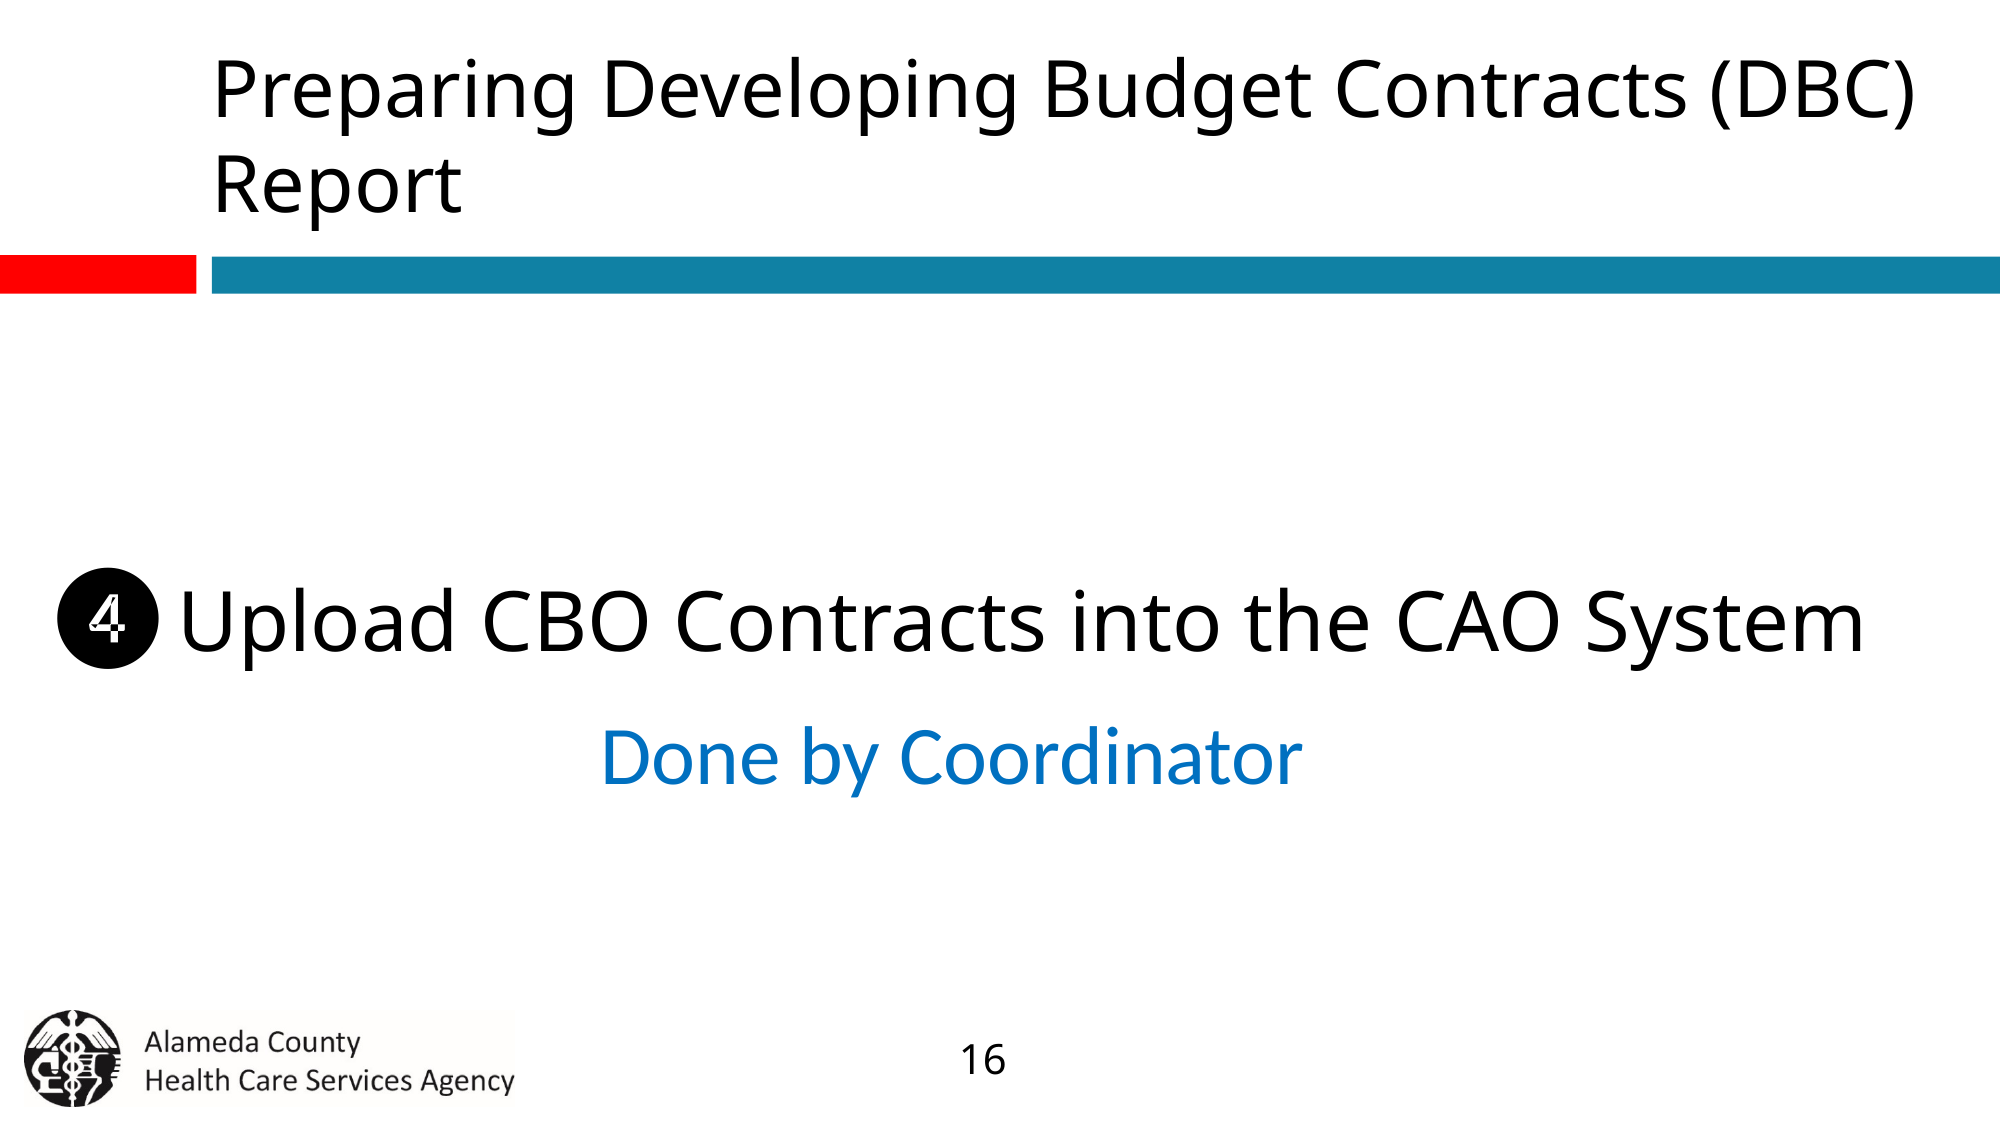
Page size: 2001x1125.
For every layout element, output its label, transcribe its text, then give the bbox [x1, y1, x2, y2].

list ❹Upload CBO Contracts into the CAO System [24, 539, 1973, 729]
text_box [0, 254, 197, 295]
text_box [211, 256, 2000, 295]
text_box 16 [916, 1025, 1050, 1098]
title Preparing Developing Budget Contracts (DBC) Report [196, 24, 1985, 242]
picture [24, 1010, 515, 1107]
text_box Done by Coordinator [585, 693, 1509, 809]
